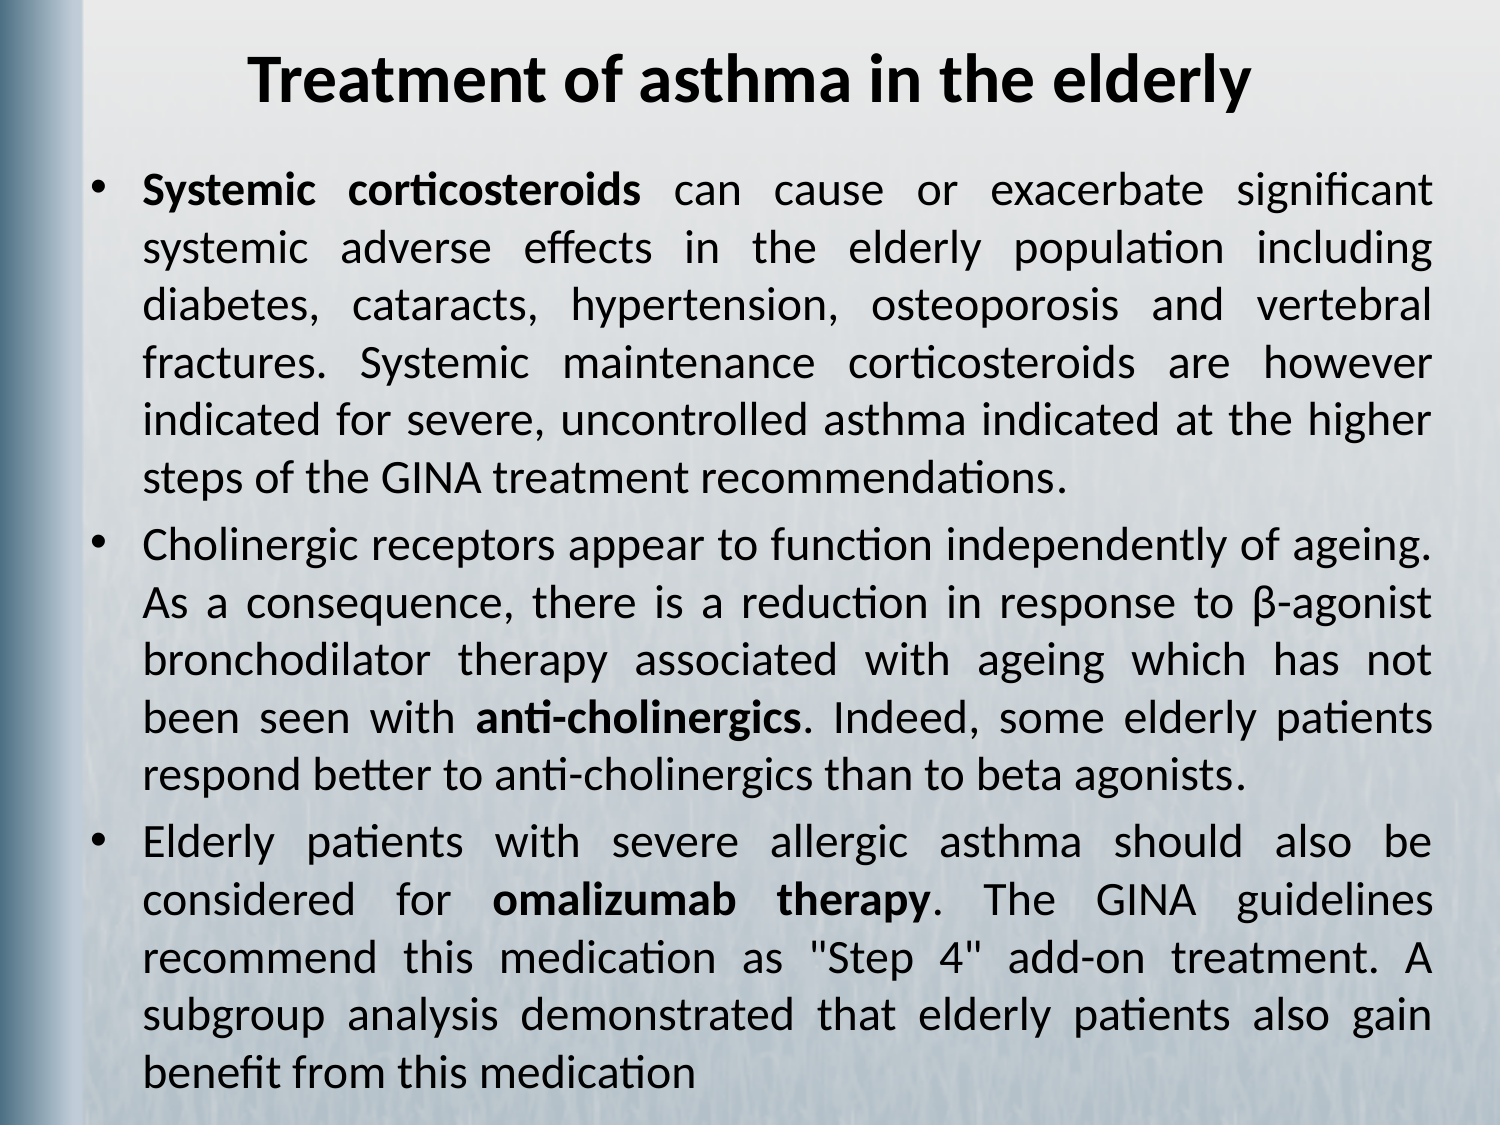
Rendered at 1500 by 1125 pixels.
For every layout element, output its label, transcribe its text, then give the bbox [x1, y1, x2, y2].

picture [0, 0, 1500, 1125]
list Systemic corticosteroids can cause or exacerbate significant systemic adverse effects in the elderly population including diabetes, cataracts, hypertension, osteoporosis and vertebral fractures. Systemic maintenance corticosteroids are however indicated for severe, uncontrolled asthma indicated at the higher steps of the GINA treatment recommendations. Cholinergic receptors appear to function independently of ageing. As a consequence, there is a reduction in response to β-agonist bronchodilator therapy associated with ageing which has not been seen with anti-cholinergics. Indeed, some elderly patients respond better to anti-cholinergics than to beta agonists. Elderly patients with severe allergic asthma should also be considered for omalizumab therapy. The GINA guidelines recommend this medication as "Step 4" add-on treatment. A subgroup analysis demonstrated that elderly patients also gain benefit from this medication [75, 149, 1450, 1125]
title Treatment of asthma in the elderly [75, 24, 1425, 125]
